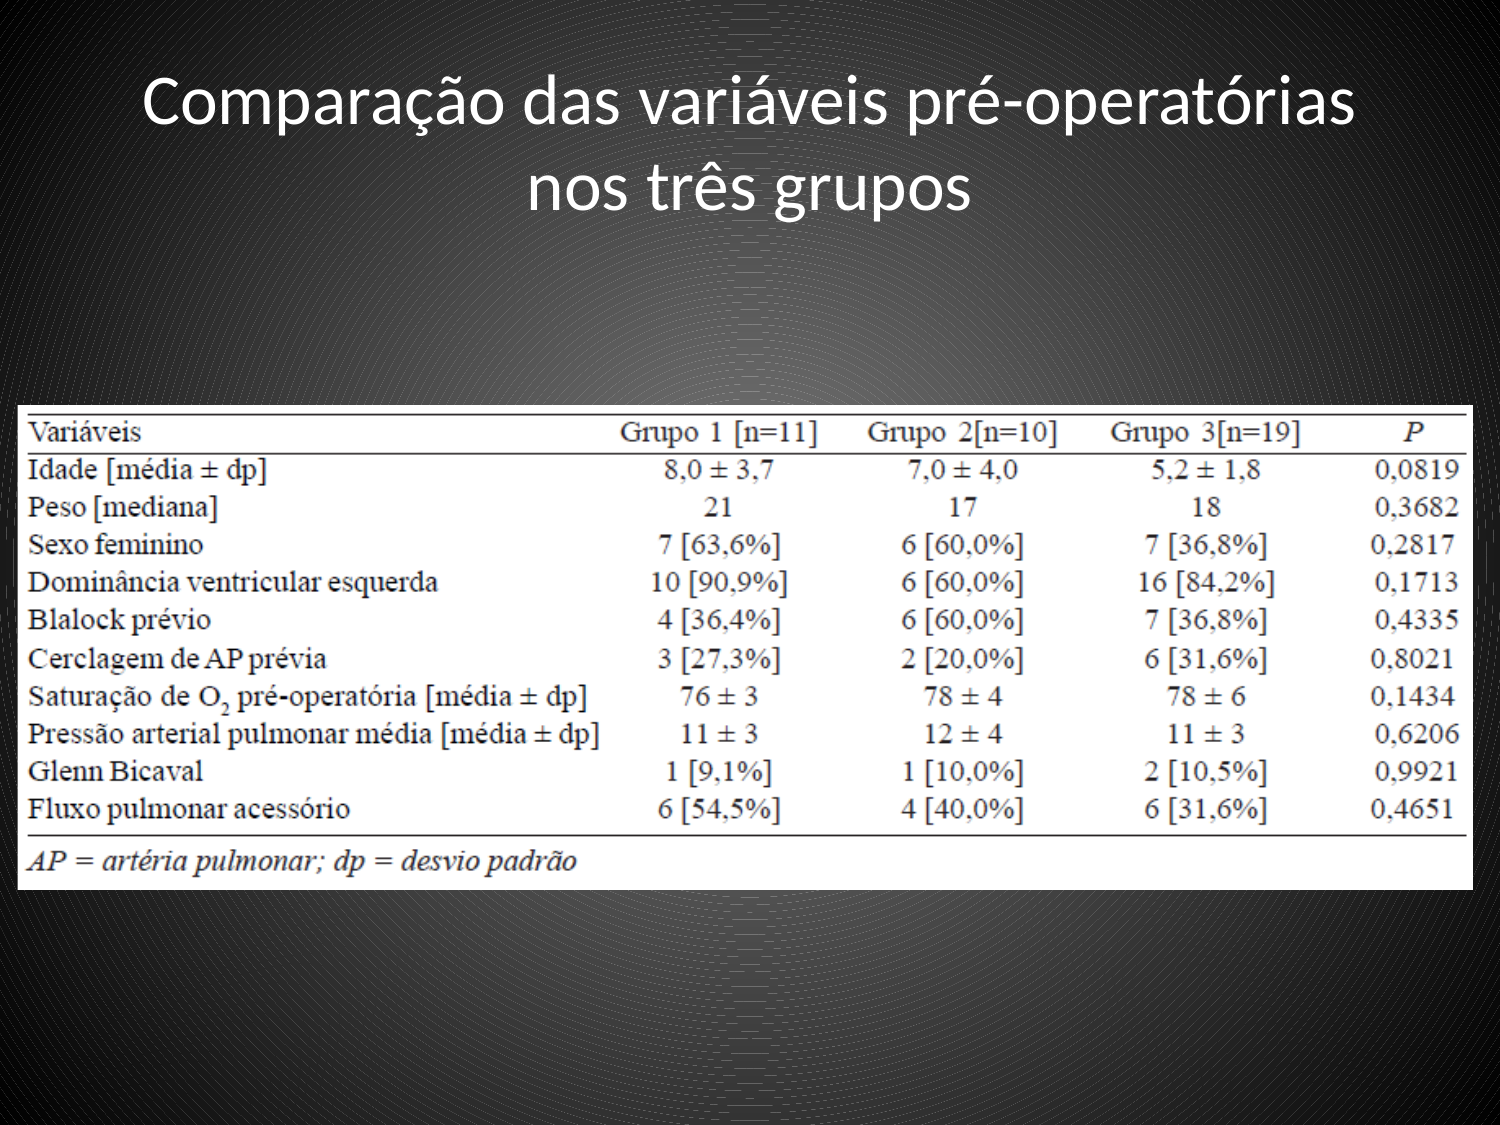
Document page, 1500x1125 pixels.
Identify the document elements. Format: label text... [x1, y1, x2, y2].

picture [17, 405, 1474, 891]
title Comparação das variáveis pré-operatórias nos três grupos [75, 45, 1425, 233]
